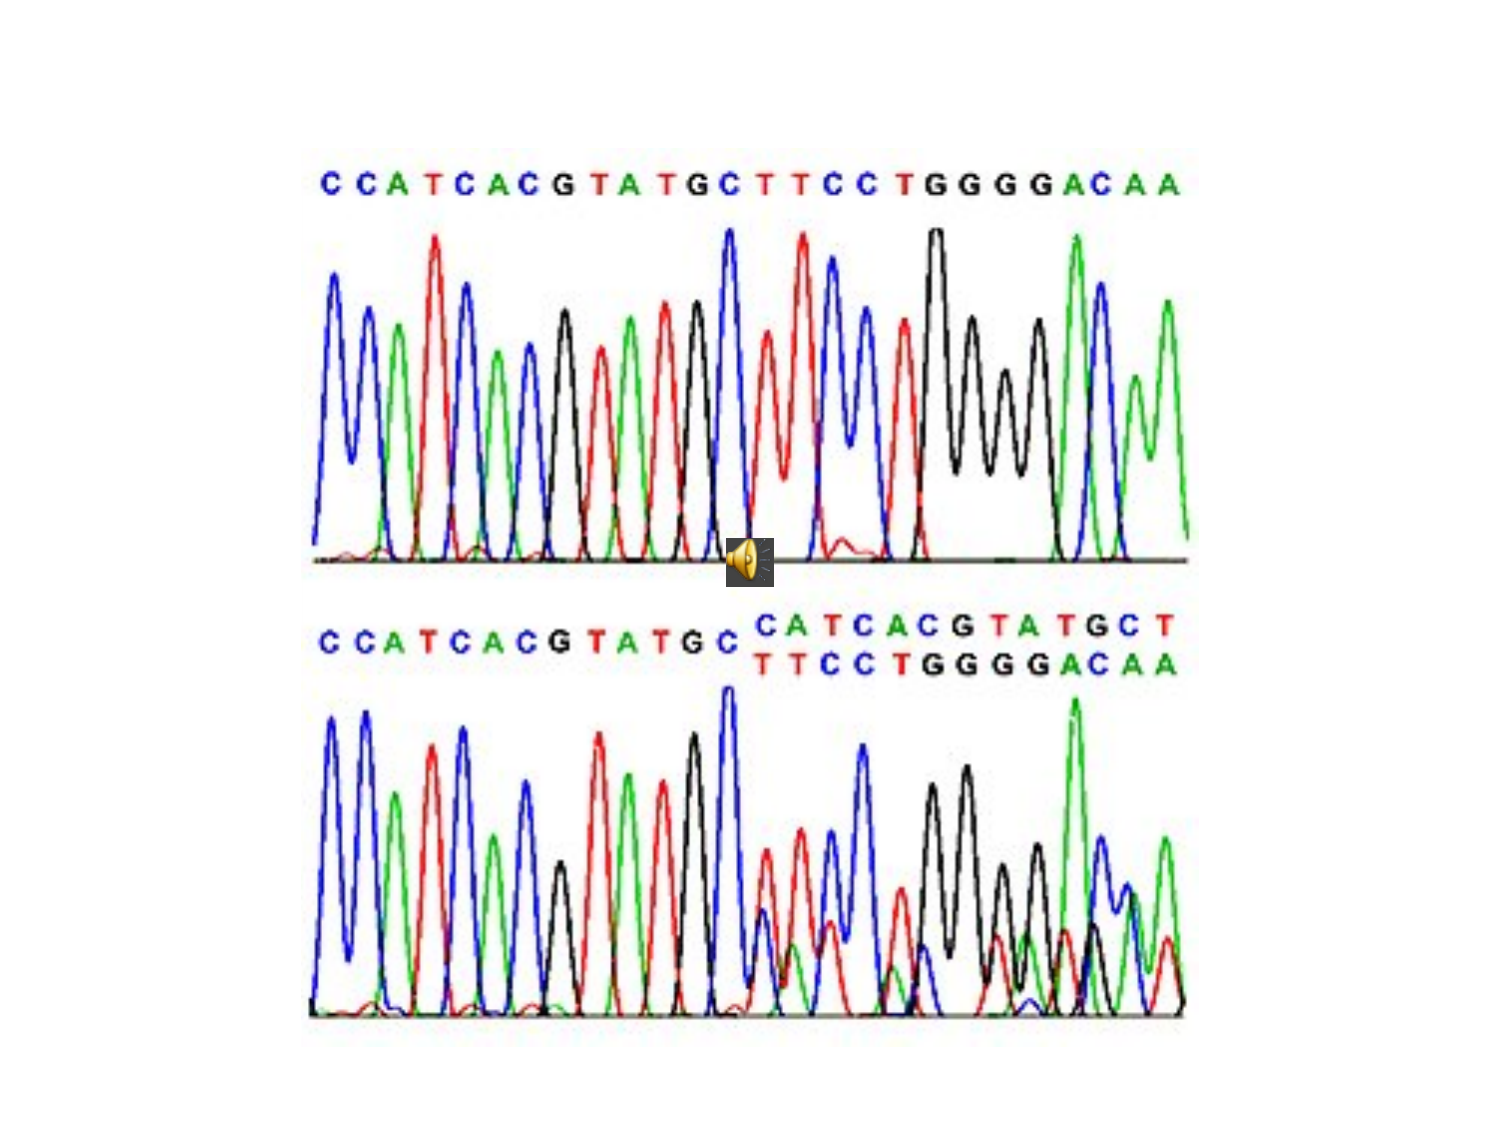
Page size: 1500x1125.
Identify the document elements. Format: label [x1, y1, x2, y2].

picture [300, 148, 1199, 1047]
